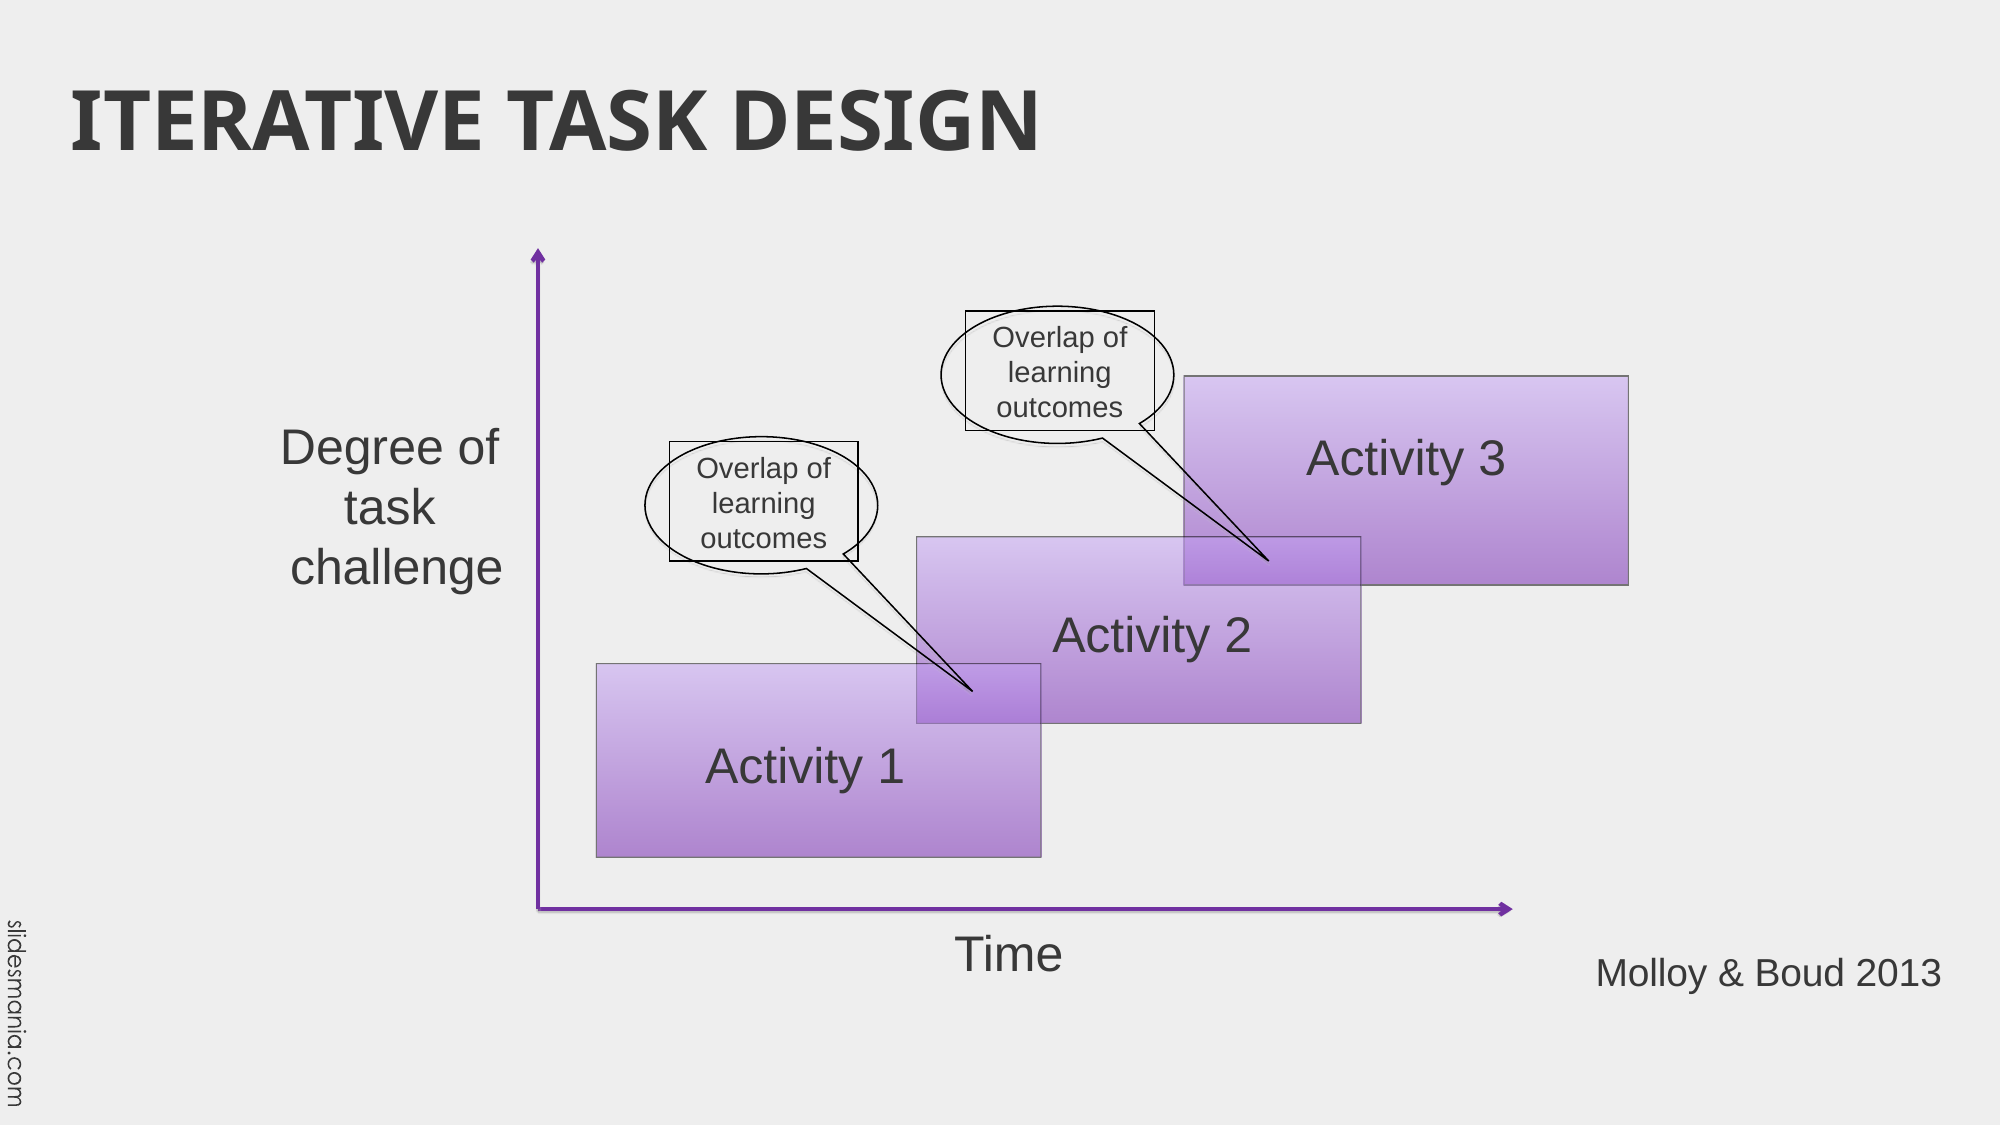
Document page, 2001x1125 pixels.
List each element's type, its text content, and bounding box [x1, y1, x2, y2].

text_box Time [939, 938, 1079, 989]
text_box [644, 436, 879, 575]
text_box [940, 305, 1175, 444]
text_box Molloy & Boud 2013 [1580, 940, 1971, 1002]
text_box Degree of task challenge [265, 406, 319, 602]
title ITERATIVE TASK DESIGN [50, 46, 1776, 265]
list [324, 185, 1676, 929]
